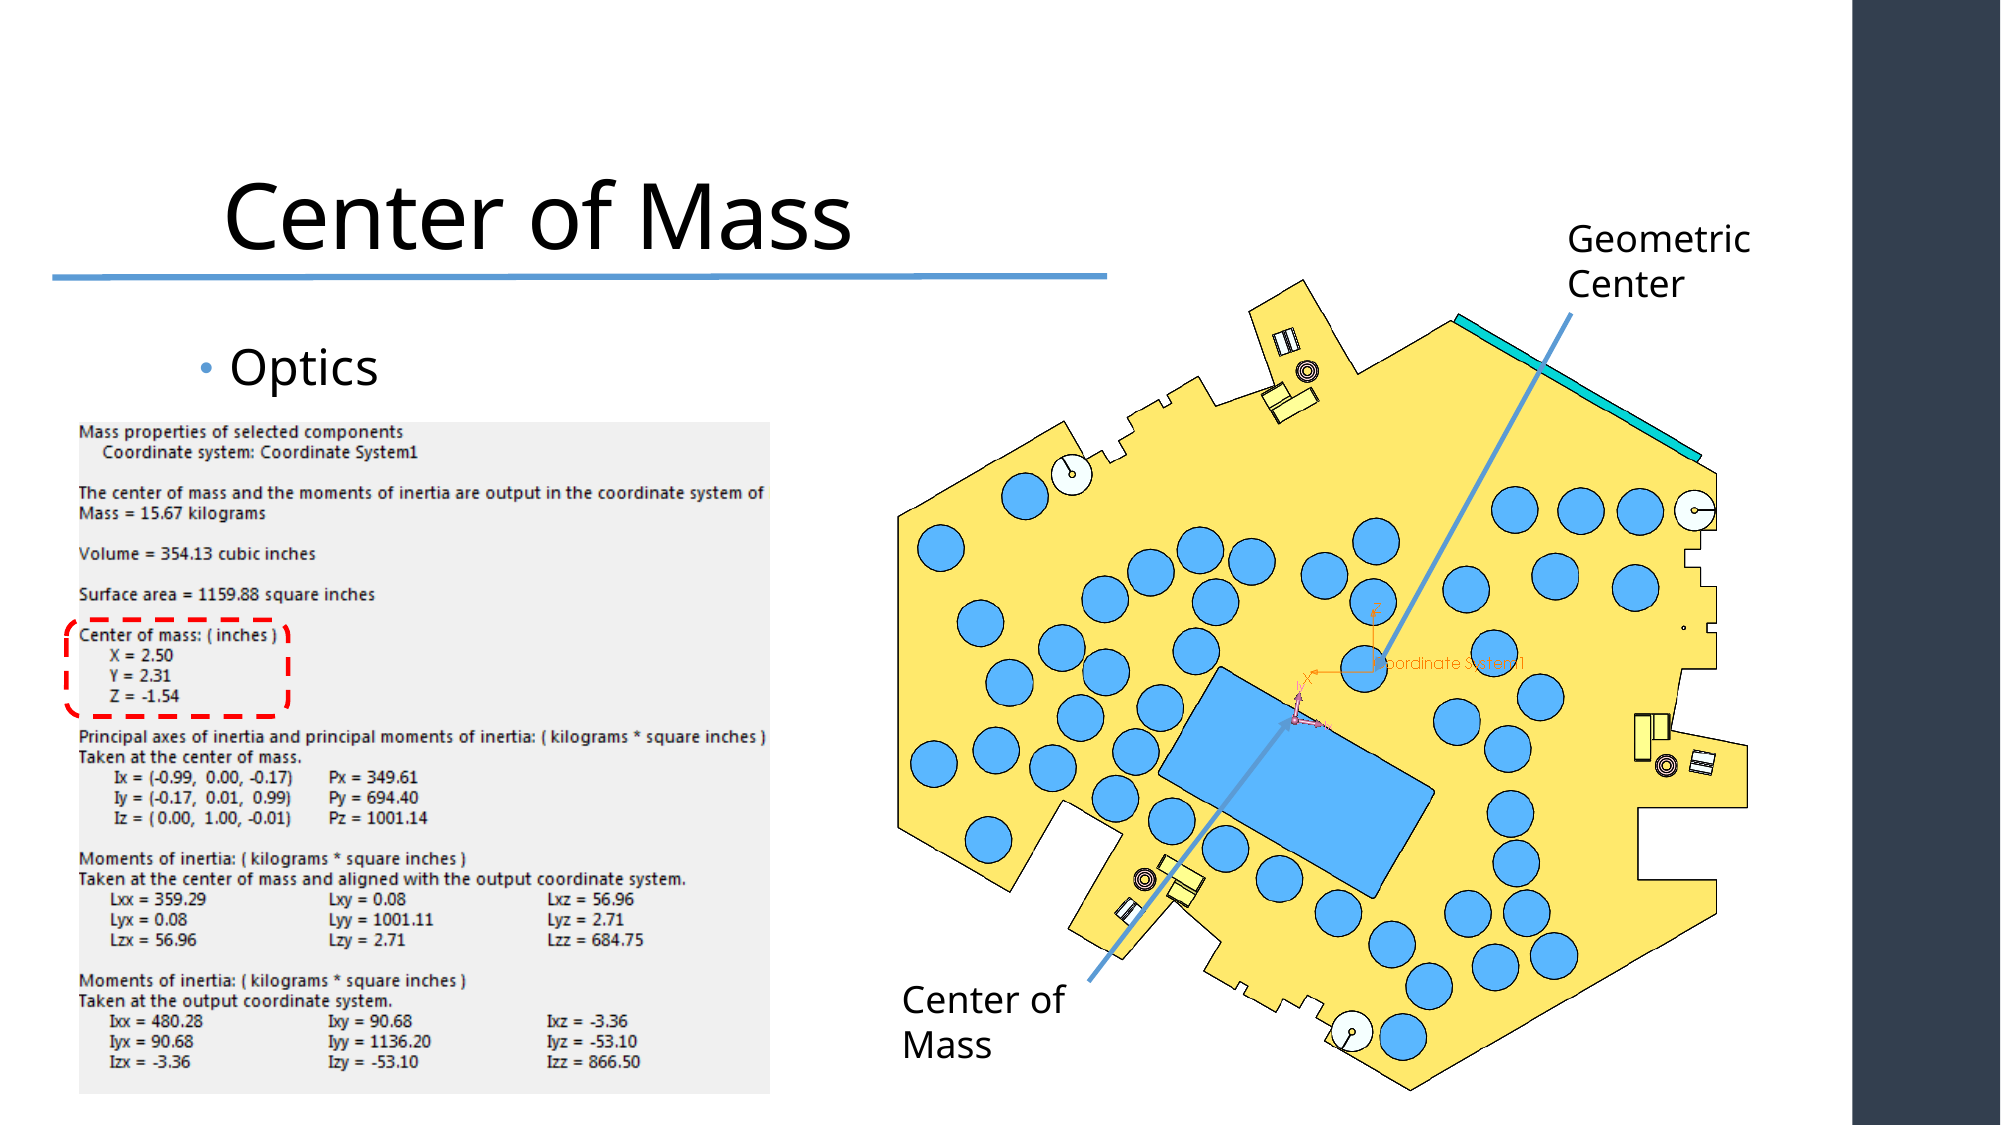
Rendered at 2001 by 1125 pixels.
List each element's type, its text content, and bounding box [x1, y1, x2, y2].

picture [78, 421, 771, 1095]
text_box Geometric Center [1552, 207, 1783, 312]
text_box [1374, 312, 1572, 673]
list Optics [184, 332, 877, 1047]
text_box [65, 623, 72, 713]
picture [884, 275, 1754, 1095]
title Center of Mass [206, 60, 1797, 278]
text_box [1088, 716, 1293, 982]
